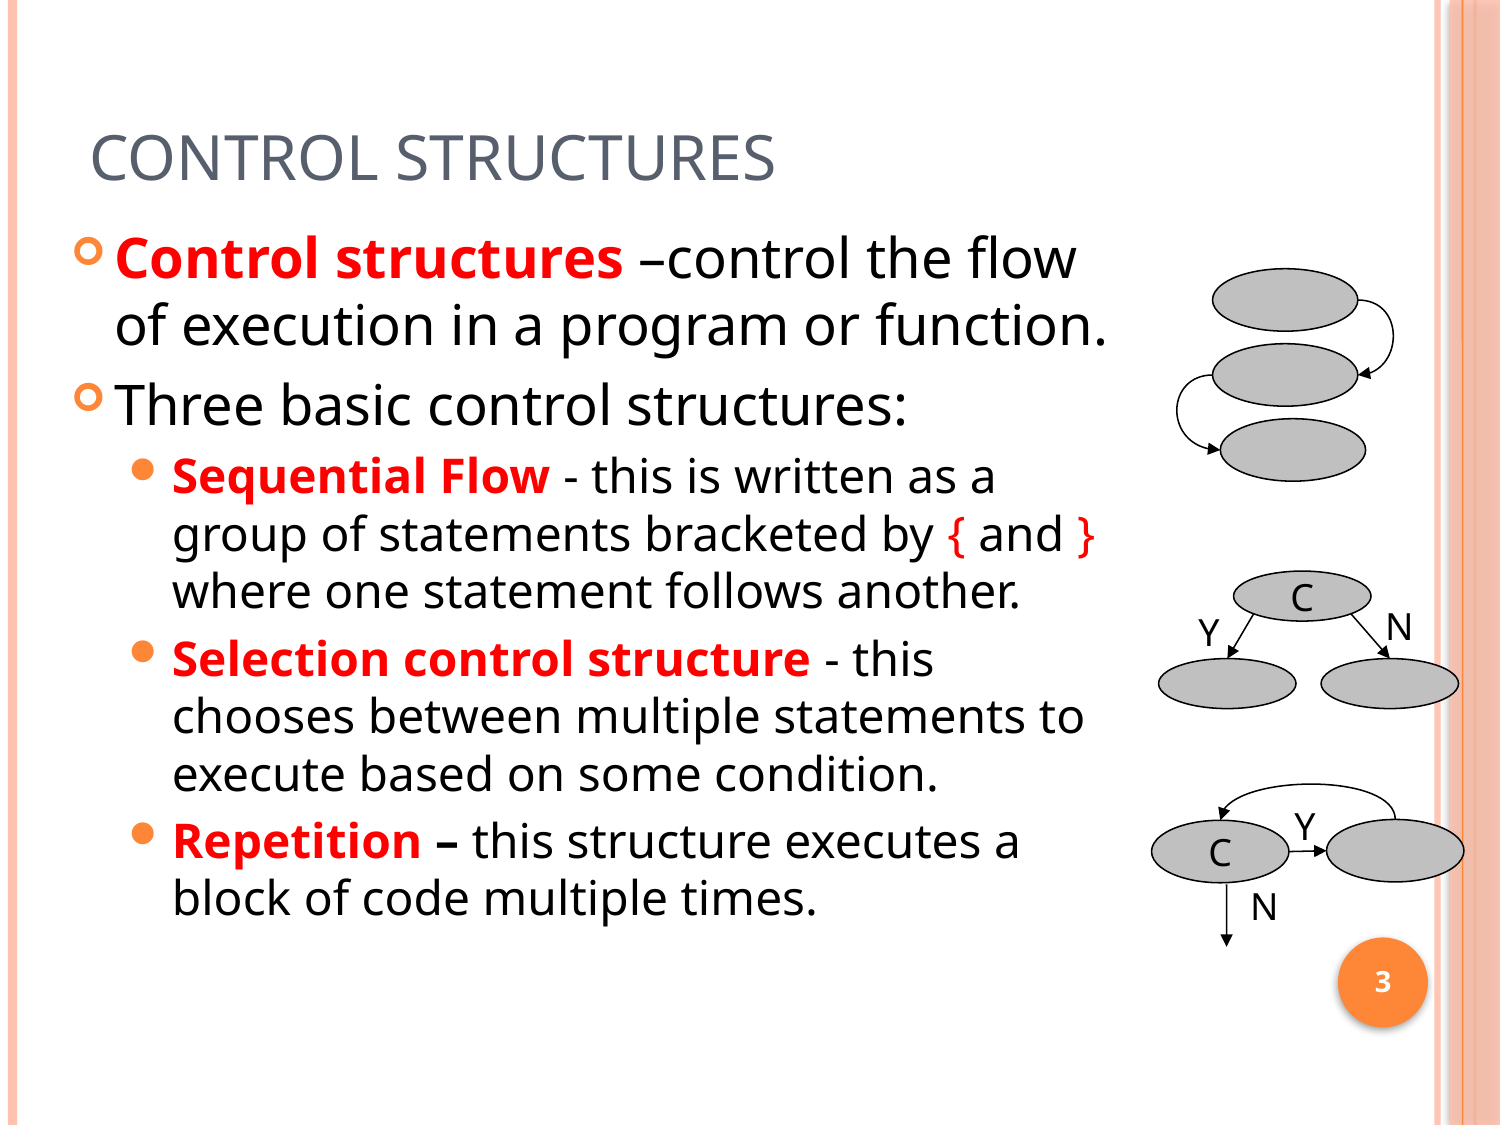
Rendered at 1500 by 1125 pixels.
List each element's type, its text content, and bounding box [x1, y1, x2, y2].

title Control Structures [75, 45, 1425, 200]
slide_number 3 [1333, 957, 1434, 1027]
list Control structures –control the flow of execution in a program or function. Three basic control structures: Sequential Flow - this is written as a group of statements bracketed by { and } where one statement follows another. Selection control structure - this chooses between multiple statements to execute based on some condition. Repetition – this structure executes a block of code multiple times. [56, 215, 1138, 1025]
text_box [1150, 794, 1465, 948]
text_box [1211, 268, 1367, 482]
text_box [1158, 570, 1460, 710]
